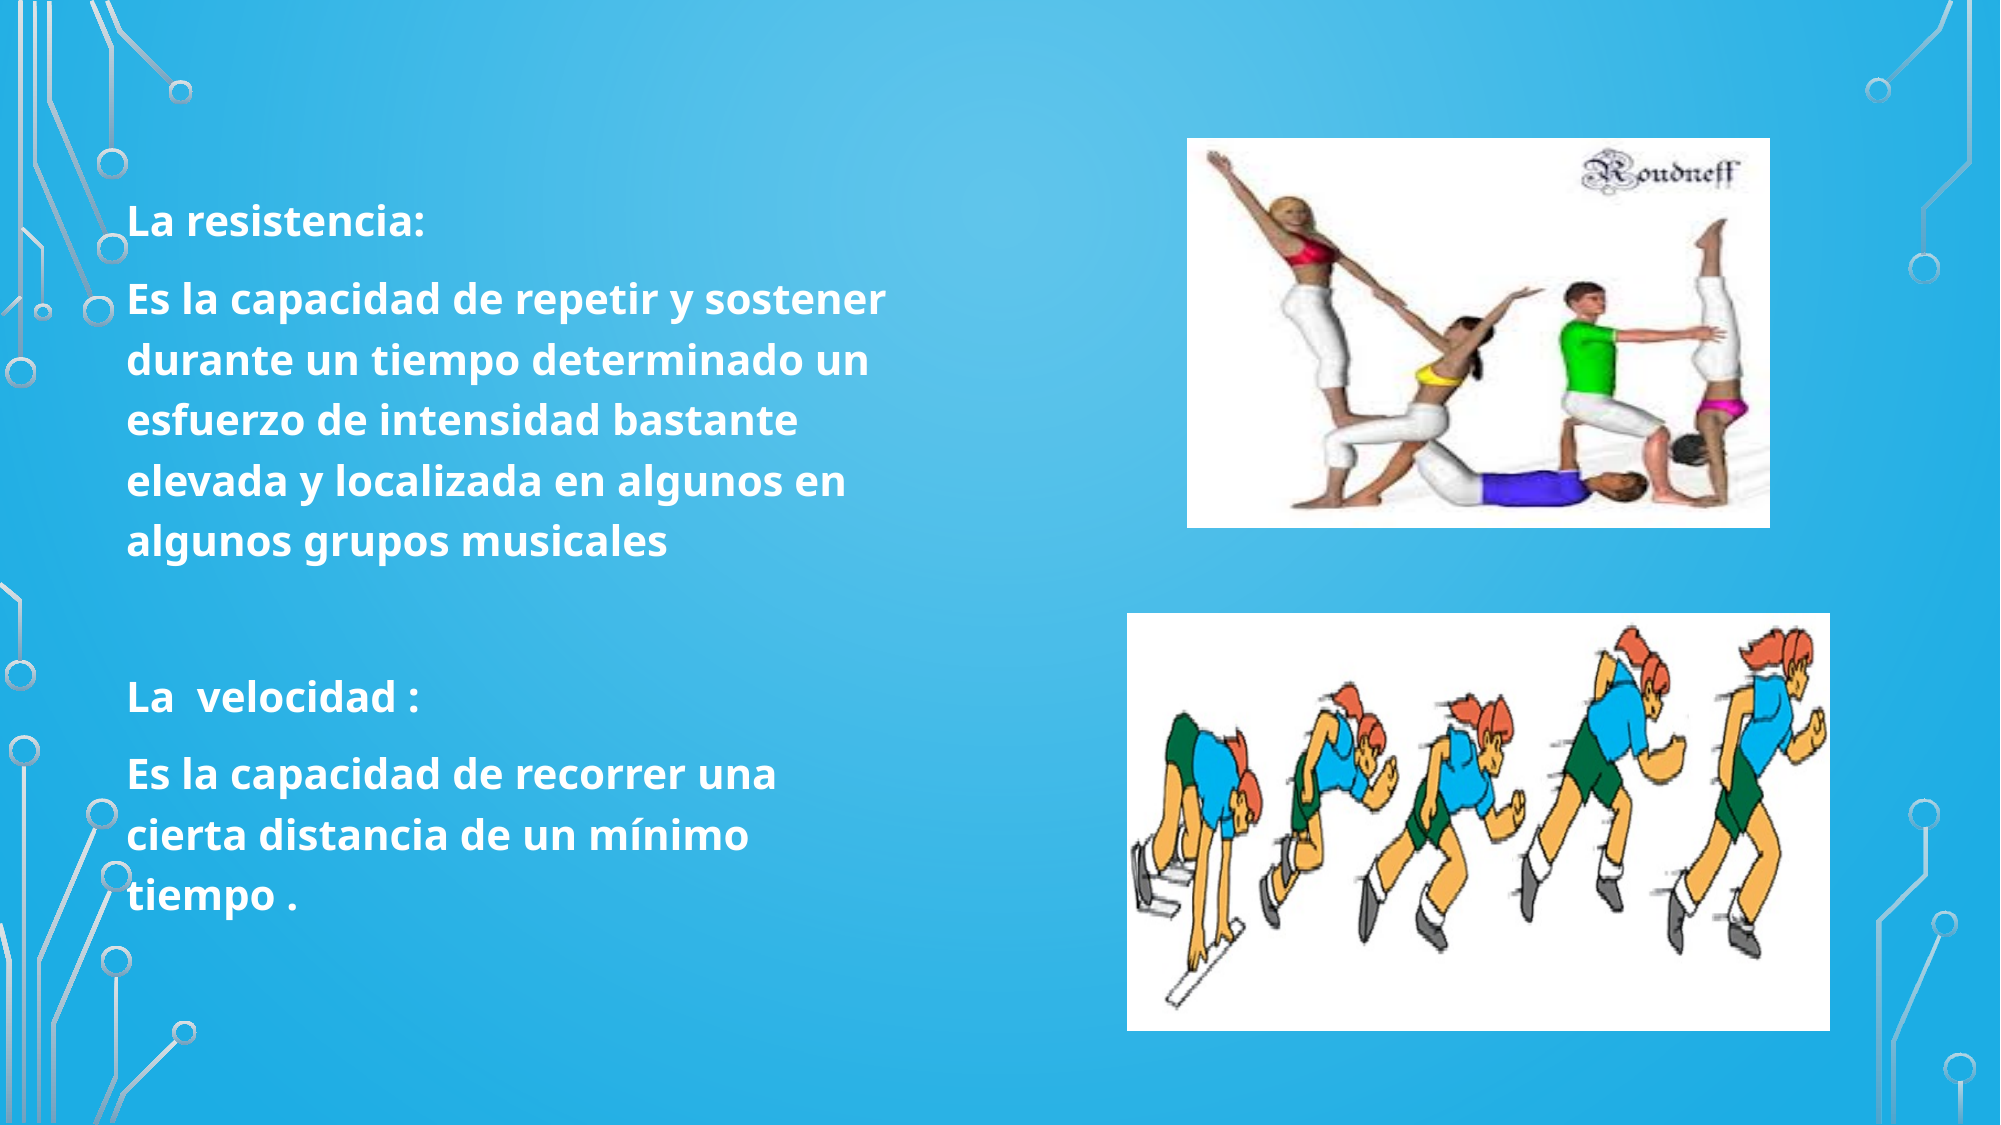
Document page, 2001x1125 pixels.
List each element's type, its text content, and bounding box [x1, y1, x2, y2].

picture [1126, 613, 1830, 1032]
list La resistencia: Es la capacidad de repetir y sostener durante un tiempo determinado un esfuerzo de intensidad bastante elevada y localizada en algunos en algunos grupos musicales La velocidad : Es la capacidad de recorrer una cierta distancia de un mínimo tiempo . [111, 177, 912, 992]
picture [1187, 138, 1770, 528]
